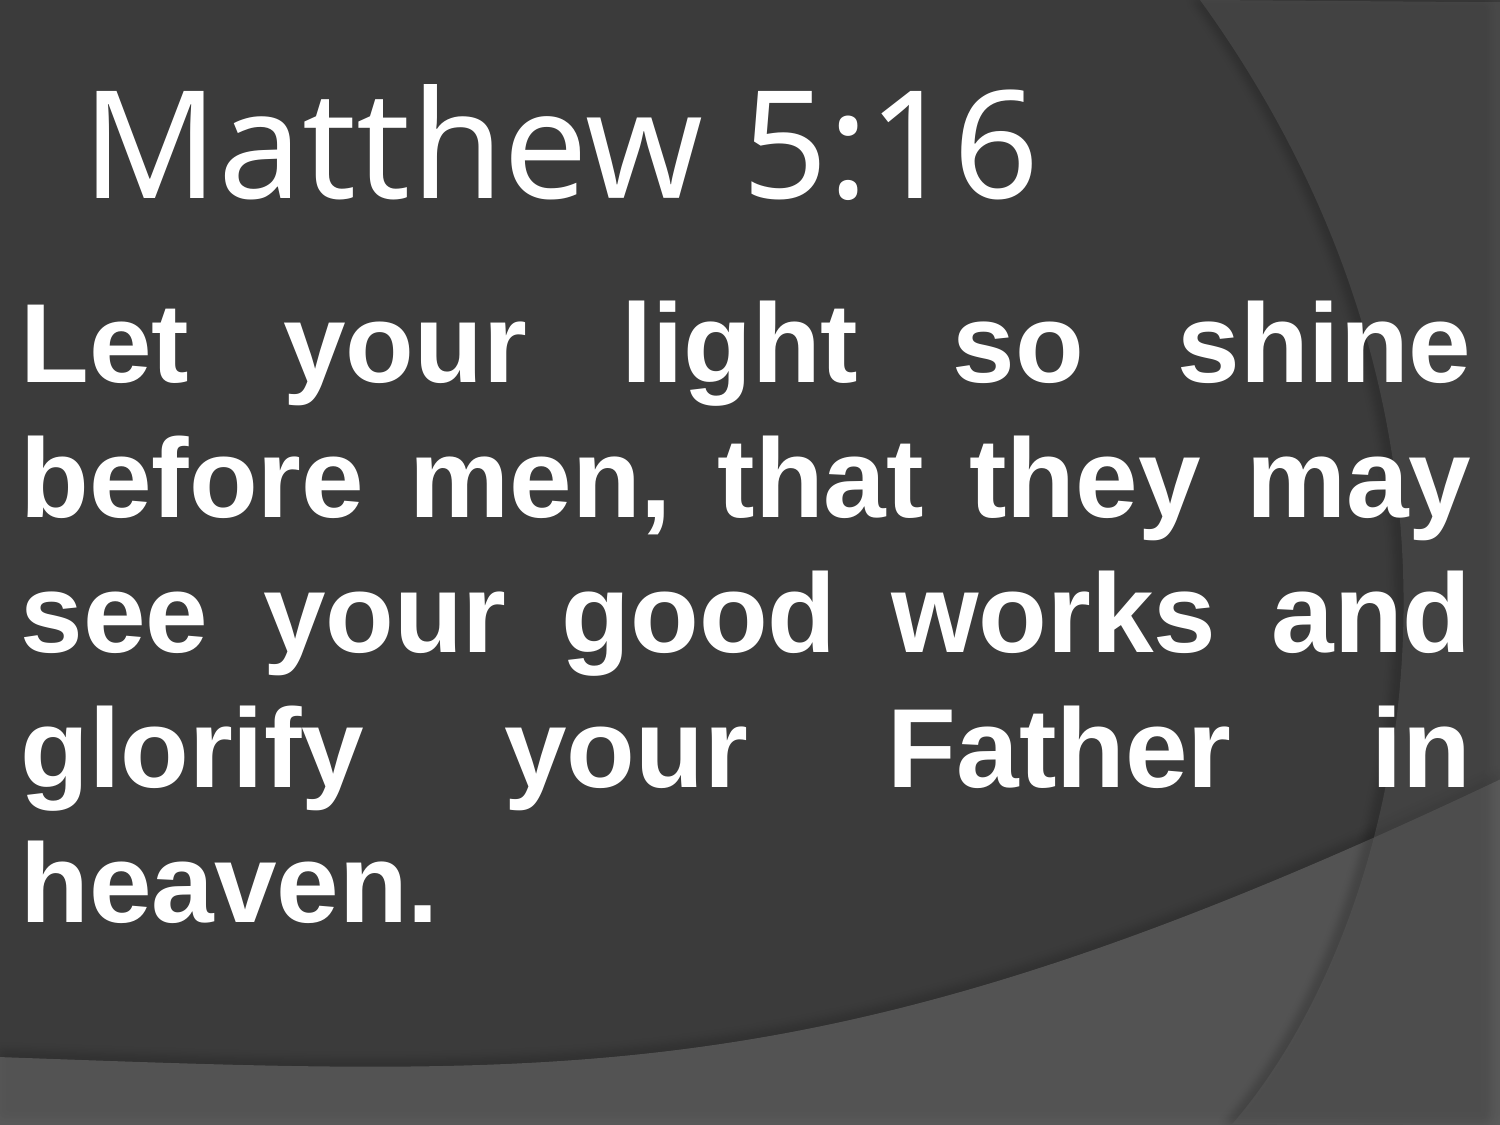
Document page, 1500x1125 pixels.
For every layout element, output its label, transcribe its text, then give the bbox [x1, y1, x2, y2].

list Let your light so shine before men, that they may see your good works and glorify your Father in heaven. [0, 262, 1488, 1125]
title Matthew 5:16 [75, 45, 1300, 233]
